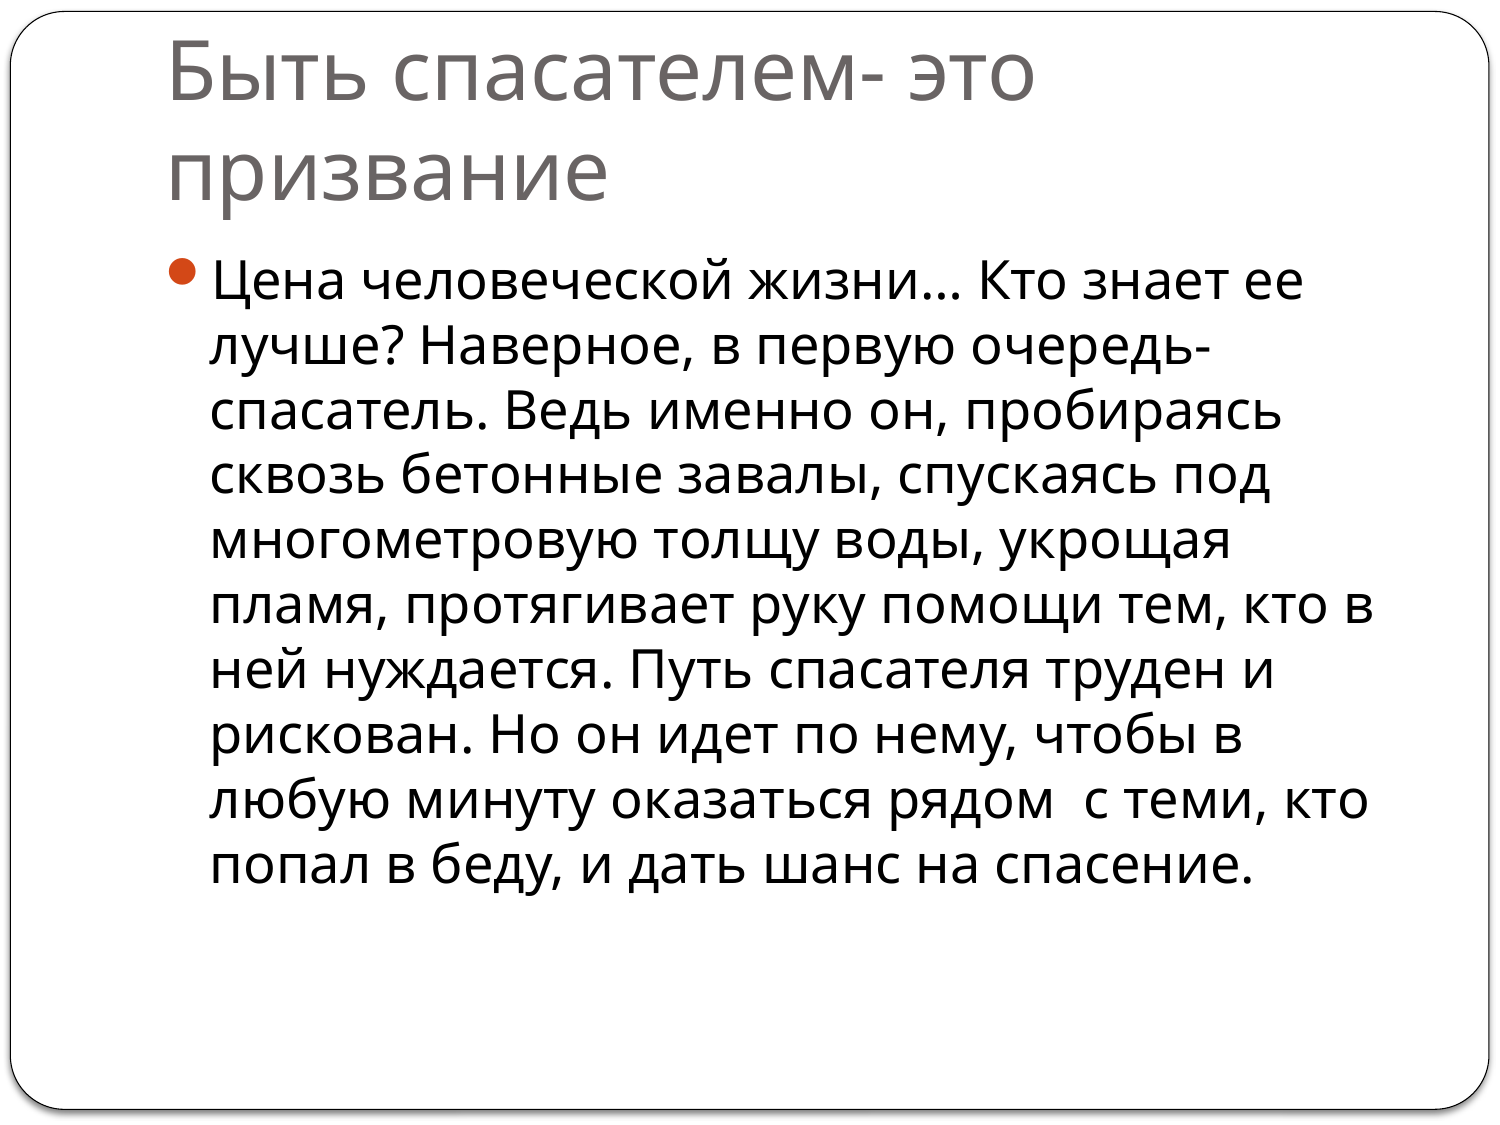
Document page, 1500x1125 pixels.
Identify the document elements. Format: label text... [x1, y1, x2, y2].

title Быть спасателем- это призвание [149, 44, 1426, 233]
list Цена человеческой жизни… Кто знает ее лучше? Наверное, в первую очередь-спасатель. Ведь именно он, пробираясь сквозь бетонные завалы, спускаясь под многометровую толщу воды, укрощая пламя, протягивает руку помощи тем, кто в ней нуждается. Путь спасателя труден и рискован. Но он идет по нему, чтобы в любую минуту оказаться рядом с теми, кто попал в беду, и дать шанс на спасение. [149, 237, 1426, 988]
